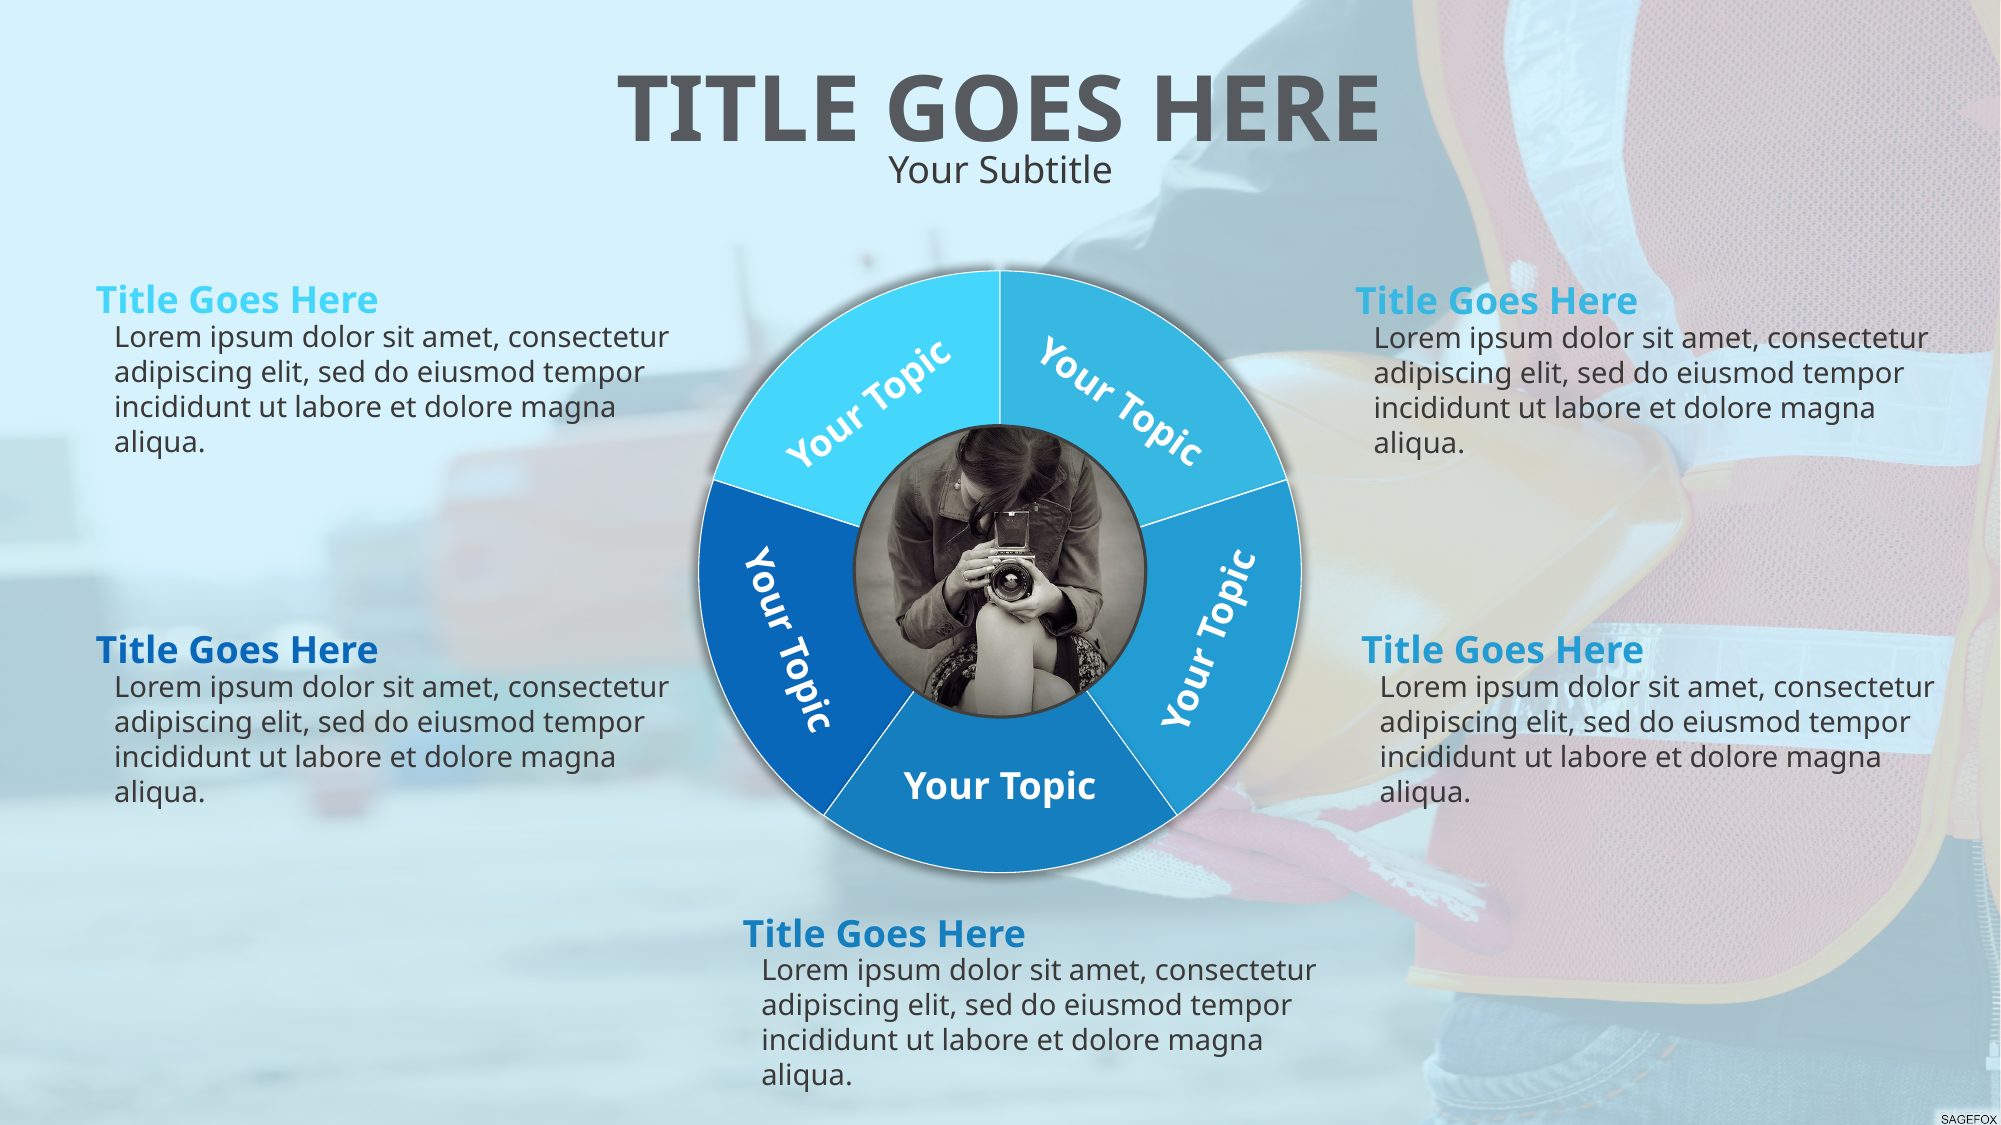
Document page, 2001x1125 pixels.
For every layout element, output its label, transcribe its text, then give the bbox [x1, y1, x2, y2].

text_box [1088, 479, 1302, 815]
text_box [854, 425, 1146, 718]
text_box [761, 909, 1321, 1058]
text_box Your Topic [762, 311, 976, 495]
text_box [713, 270, 1000, 526]
text_box [823, 690, 1178, 873]
text_box [1001, 270, 1287, 525]
text_box Your Topic [1013, 312, 1230, 490]
text_box Your Topic [888, 754, 1112, 815]
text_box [114, 275, 674, 425]
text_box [1379, 625, 1940, 775]
text_box [698, 479, 911, 814]
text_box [114, 625, 674, 775]
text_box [548, 42, 1452, 199]
picture [1938, 1114, 1999, 1125]
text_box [1373, 276, 1934, 426]
text_box Your Topic [722, 525, 859, 755]
text_box Your Topic [1138, 525, 1276, 755]
